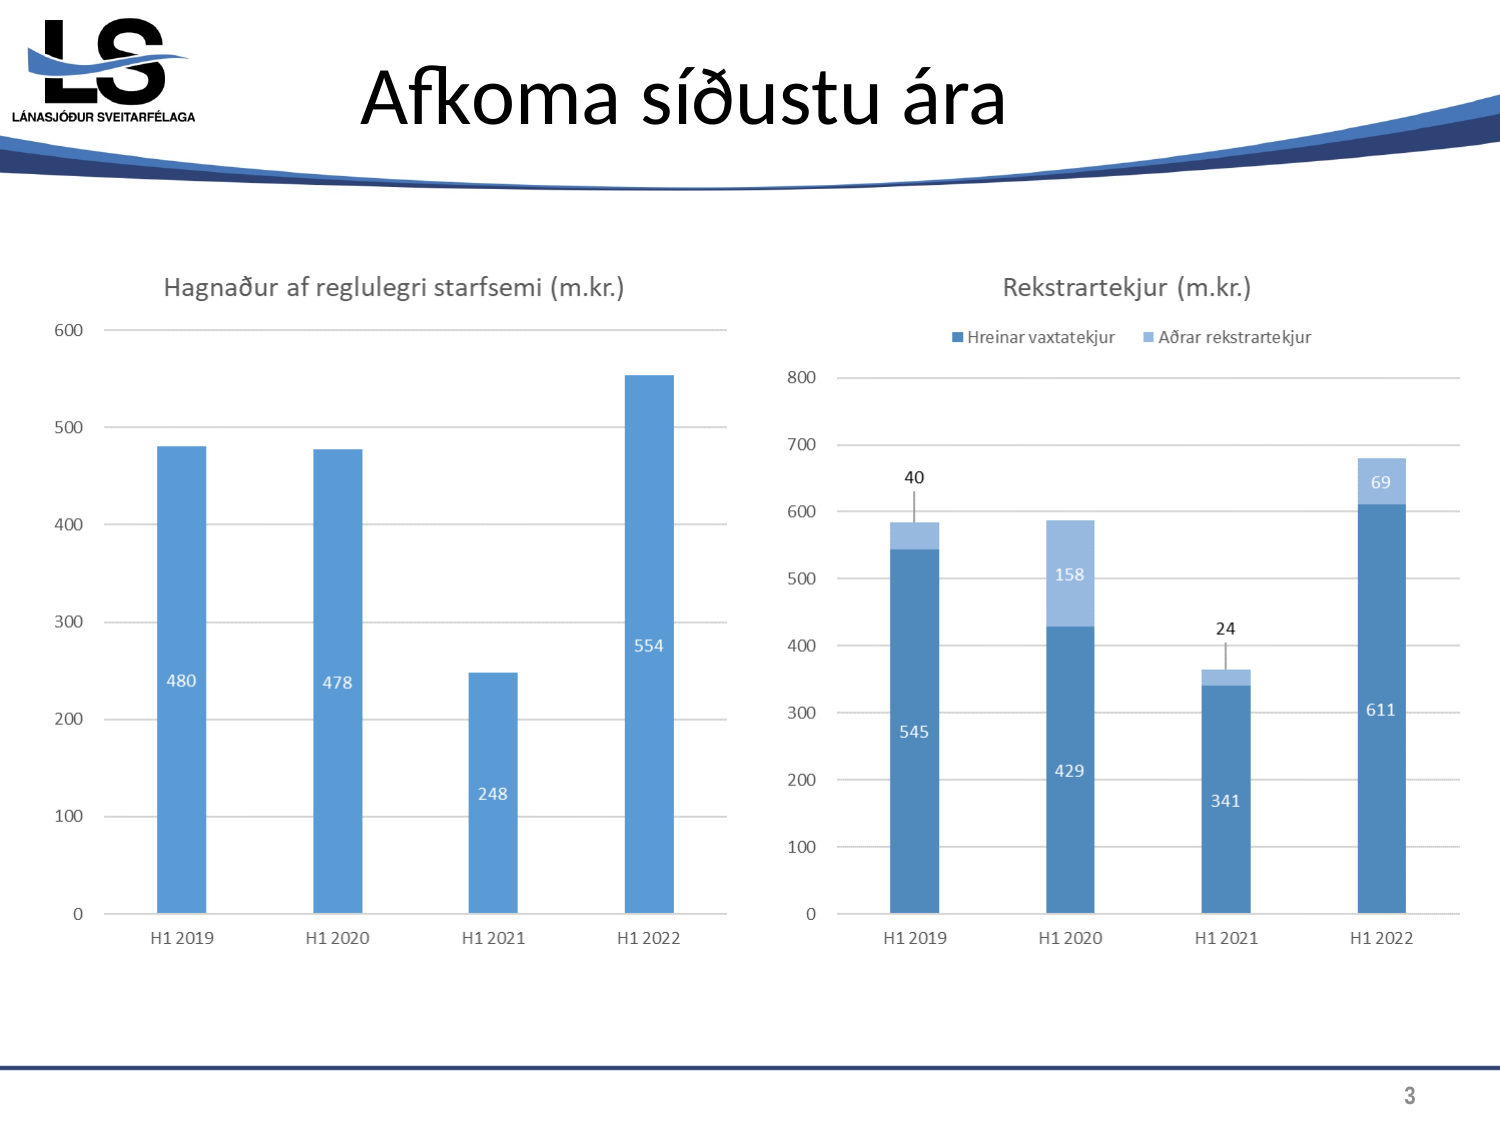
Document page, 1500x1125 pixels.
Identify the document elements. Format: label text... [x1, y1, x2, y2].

slide_number 3 [1080, 1065, 1431, 1125]
title Afkoma síðustu ára [217, 14, 1153, 149]
picture [0, 0, 1500, 1125]
